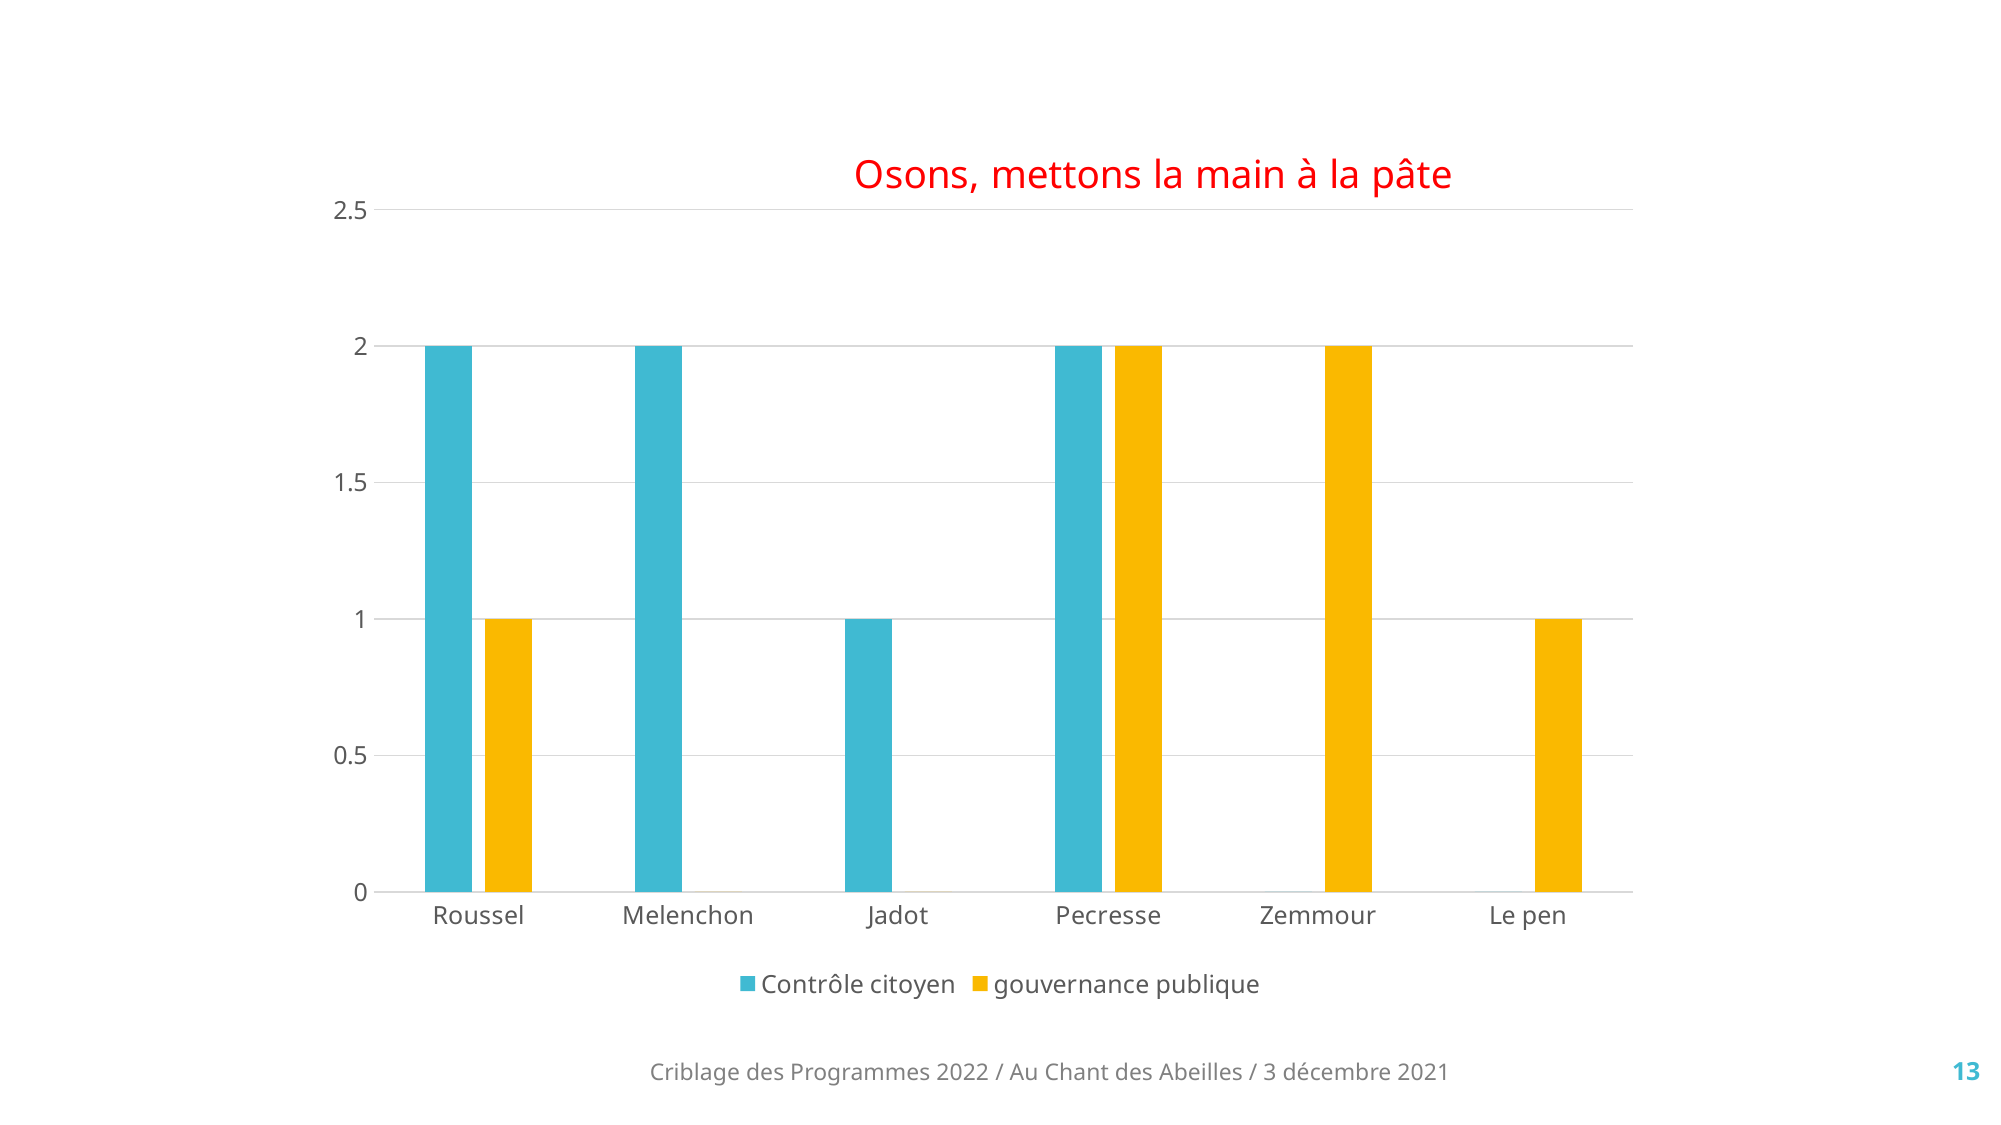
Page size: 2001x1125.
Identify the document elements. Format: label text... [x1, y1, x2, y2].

chart [332, 117, 1667, 1008]
slide_number 13 [1744, 1042, 1996, 1103]
footer Criblage des Programmes 2022 / Au Chant des Abeilles / 3 décembre 2021 [634, 1042, 1605, 1103]
